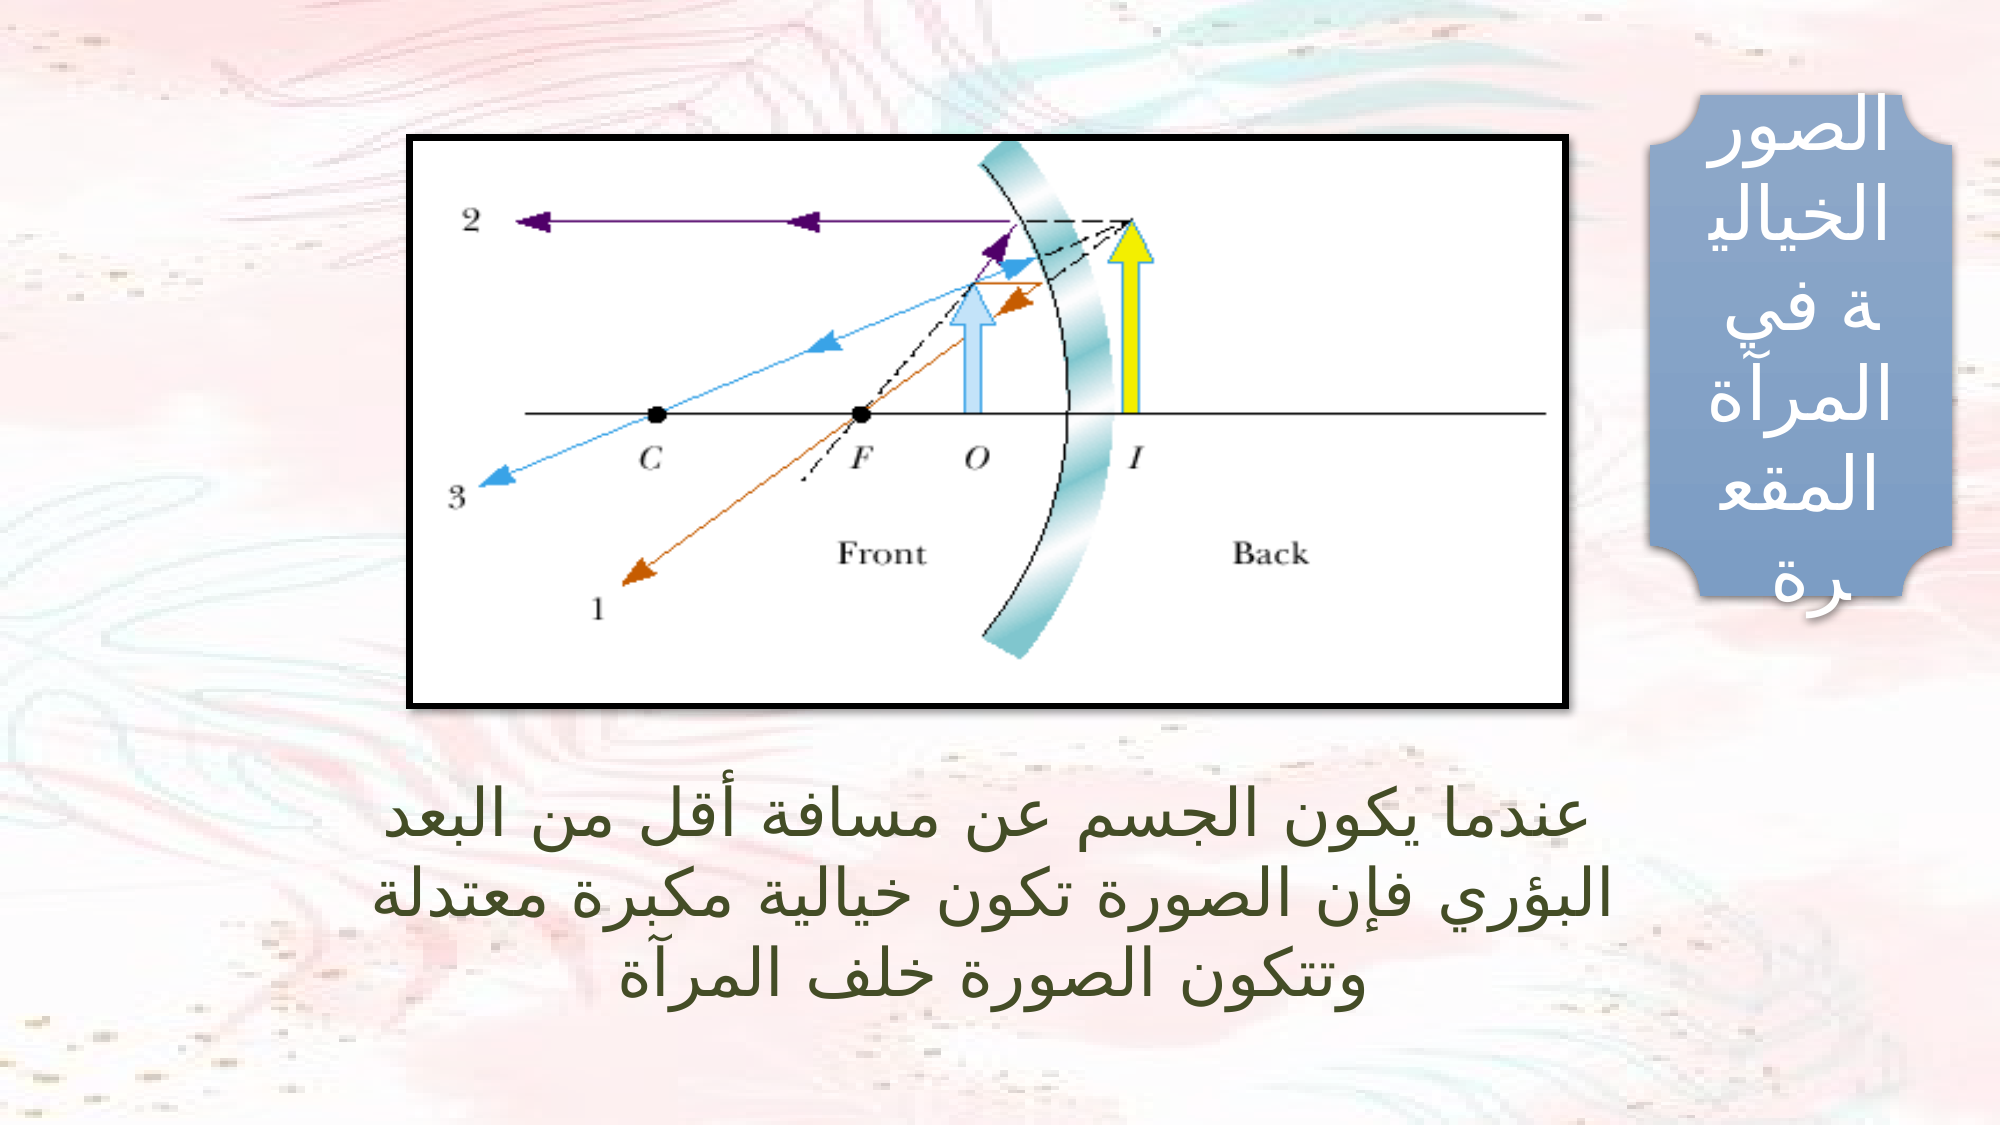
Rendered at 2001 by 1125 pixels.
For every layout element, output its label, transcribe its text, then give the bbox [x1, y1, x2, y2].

text_box الصور الخيالية في المرآة المقعرة [1649, 94, 1953, 596]
picture [412, 140, 1563, 704]
text_box عندما يكون الجسم عن مسافة أقل من البعد البؤري فإن الصورة تكون خيالية مكبرة معتدلة وتتكون الصورة خلف المرآة [337, 762, 1650, 1018]
